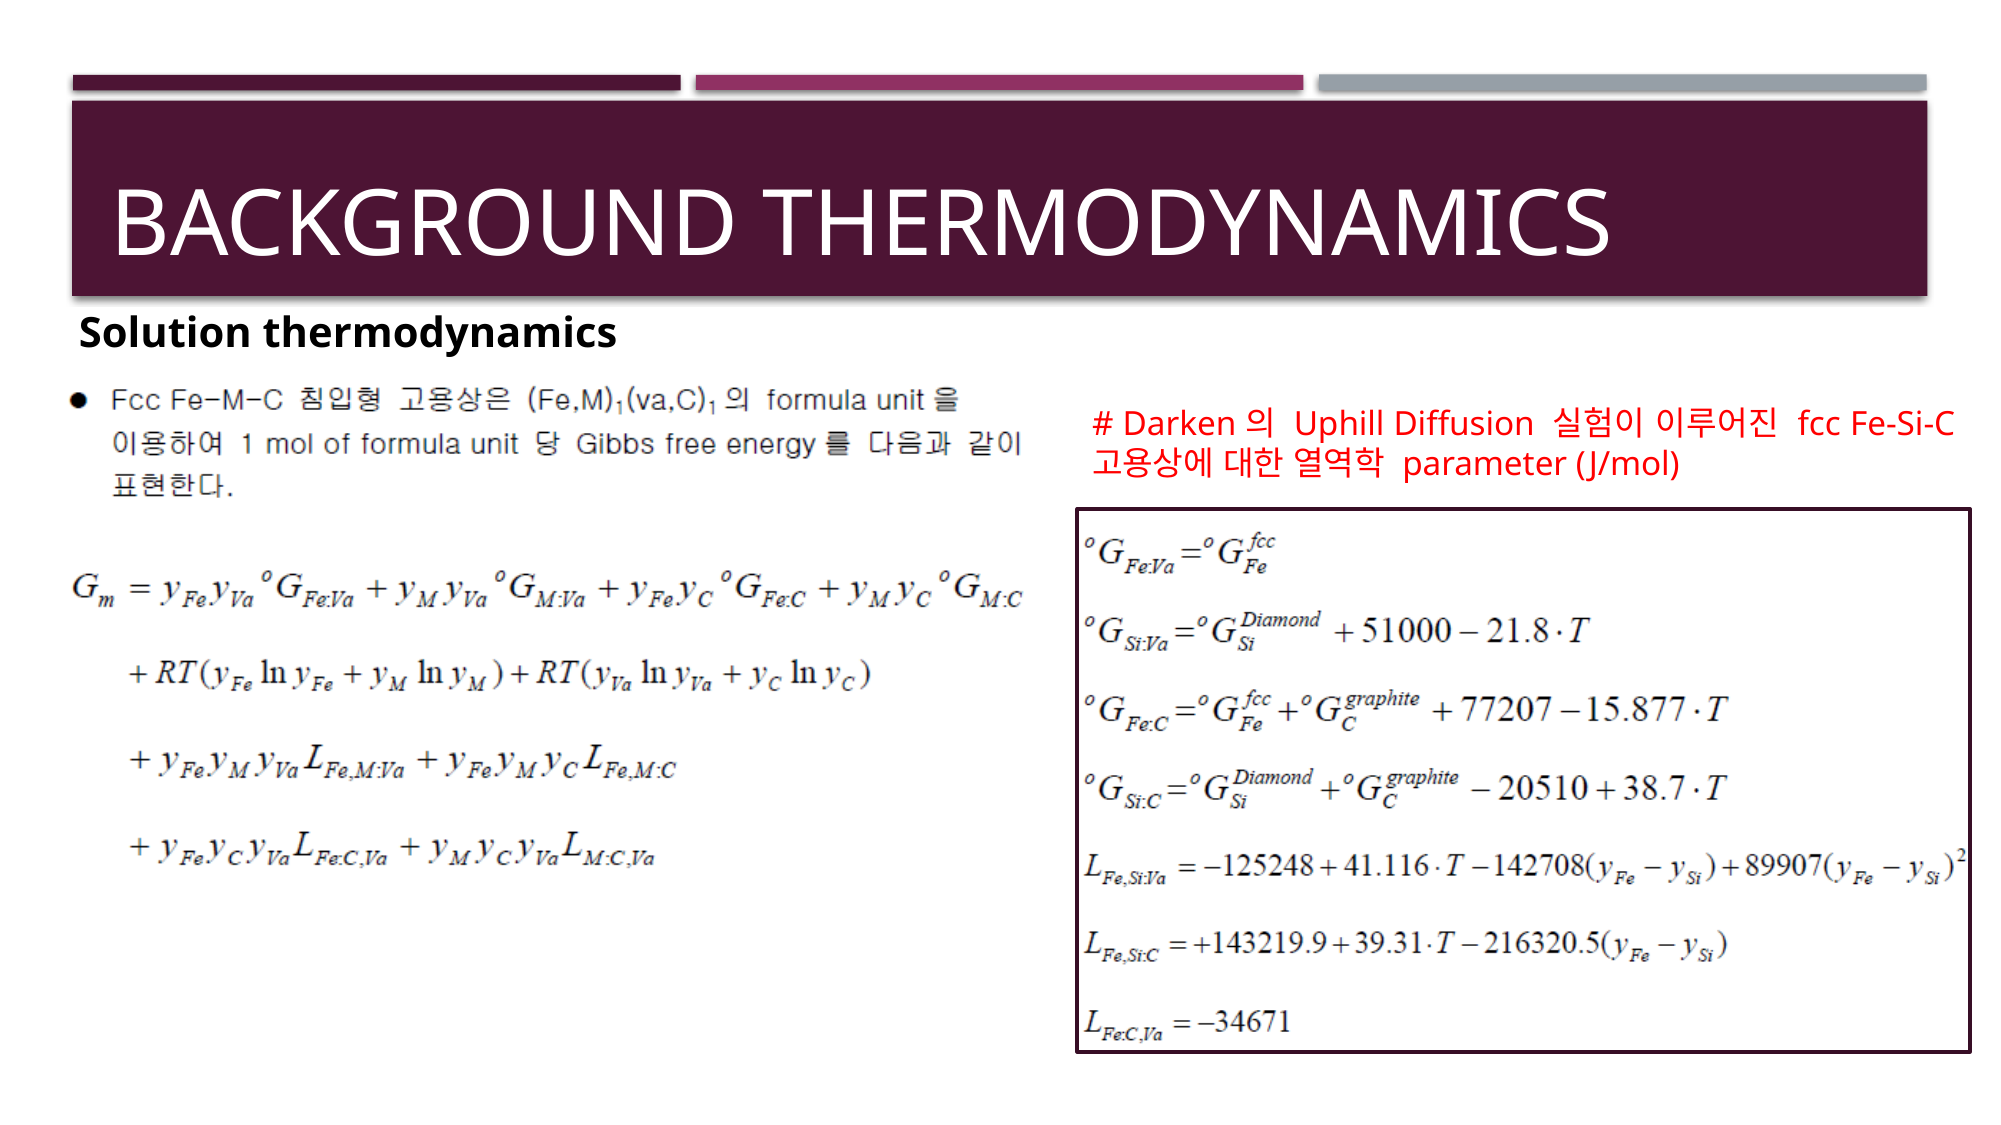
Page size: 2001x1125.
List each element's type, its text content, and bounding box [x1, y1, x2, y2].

picture [63, 377, 1031, 510]
picture [1076, 521, 1971, 1053]
text_box # Darken의 Uphill Diffusion 실험이 이루어진 fcc Fe-Si-C 고용상에 대한 열역학 parameter (J/mol) [1077, 395, 1971, 490]
text_box Solution thermodynamics [64, 298, 1905, 364]
picture [63, 554, 1031, 882]
title Background thermodynamics [95, 115, 1905, 282]
text_box [1075, 507, 1972, 521]
